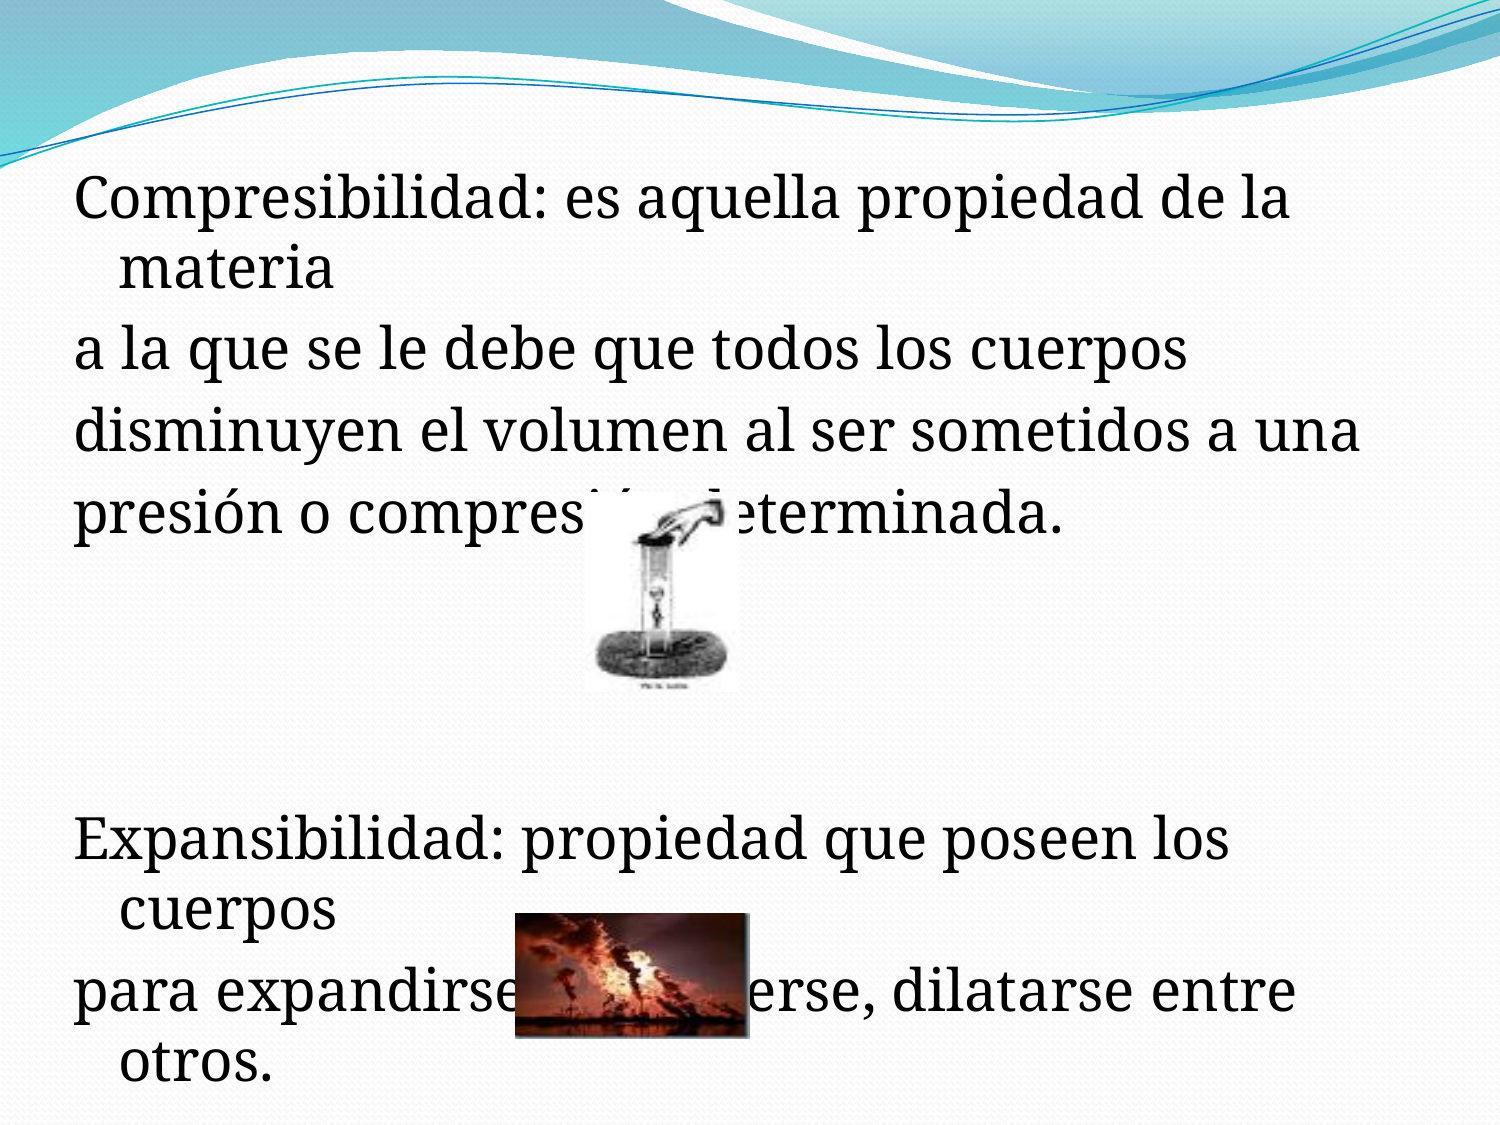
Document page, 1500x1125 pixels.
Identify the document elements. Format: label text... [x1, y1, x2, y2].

list Compresibilidad: es aquella propiedad de la materia a la que se le debe que todos los cuerpos disminuyen el volumen al ser sometidos a una presión o compresión determinada. Expansibilidad: propiedad que poseen los cuerpos para expandirse, extenderse, dilatarse entre otros. [58, 152, 1409, 1090]
picture [515, 913, 751, 1040]
picture [585, 491, 739, 692]
